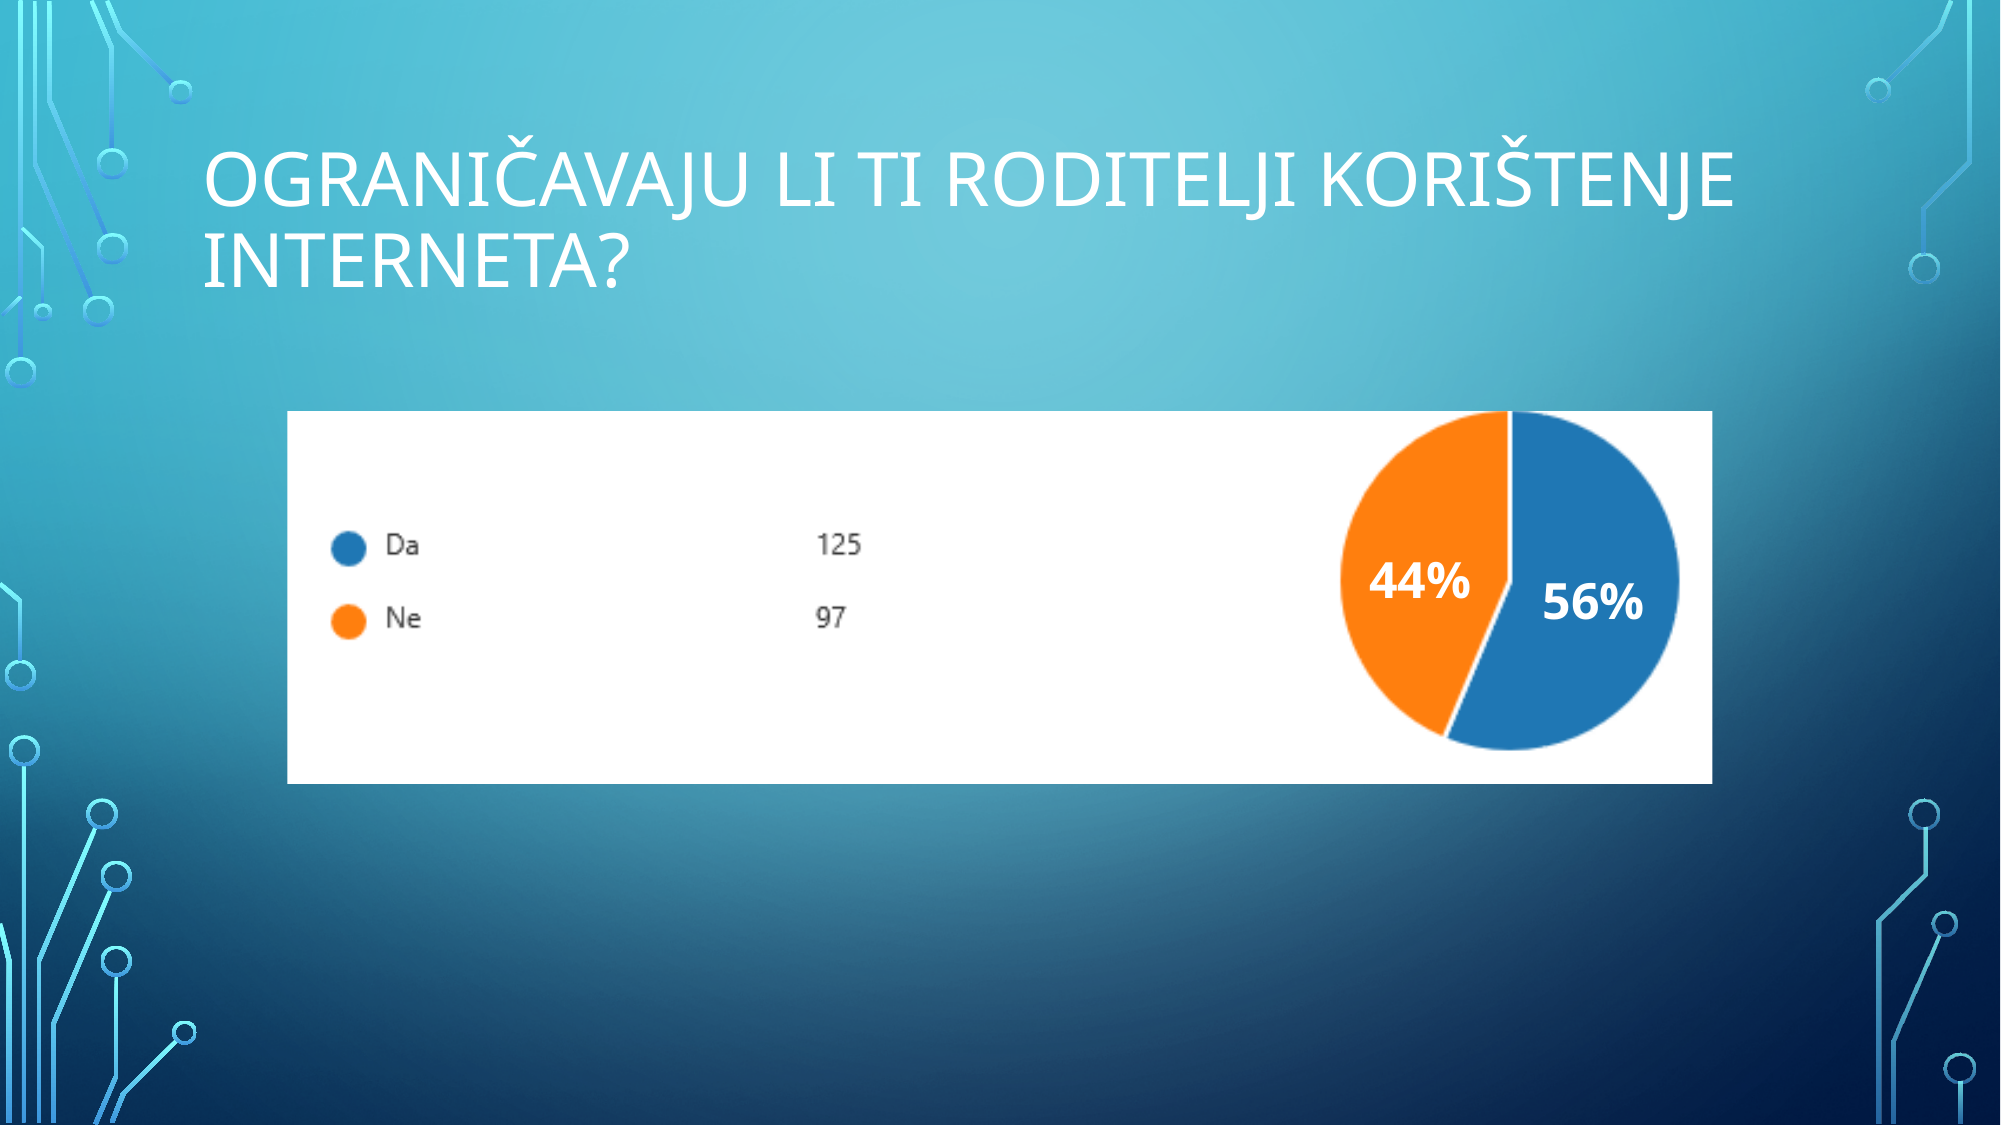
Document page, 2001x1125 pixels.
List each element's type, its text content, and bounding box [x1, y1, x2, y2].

title Ograničavaju li ti roditelji korištenje interneta? [187, 101, 1813, 344]
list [287, 411, 1713, 785]
